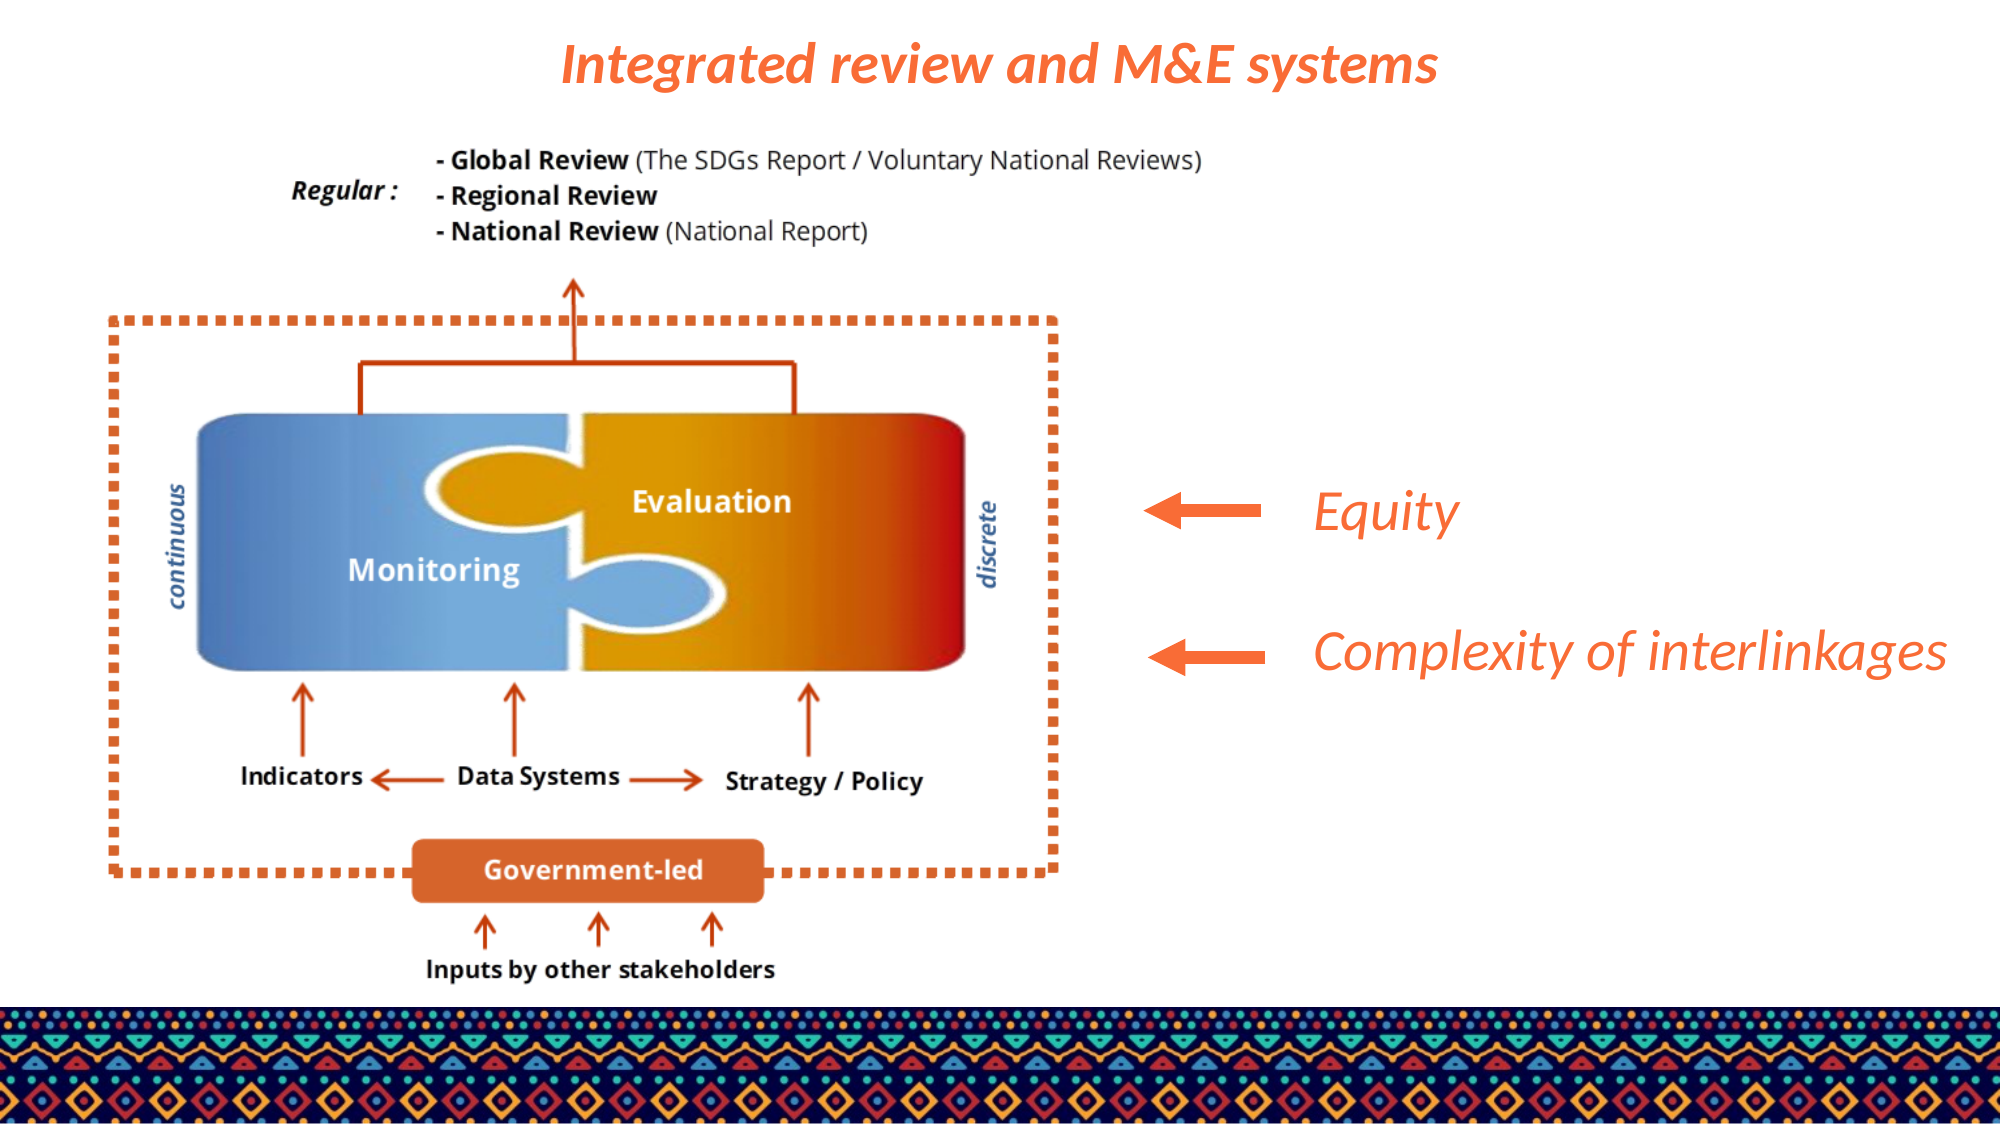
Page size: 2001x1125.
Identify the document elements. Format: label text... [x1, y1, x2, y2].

picture [0, 1007, 2000, 1125]
text_box Equity Complexity of interlinkages [1298, 464, 1964, 690]
picture [37, 133, 1266, 992]
text_box Integrated review and M&E systems [208, 3, 1792, 118]
